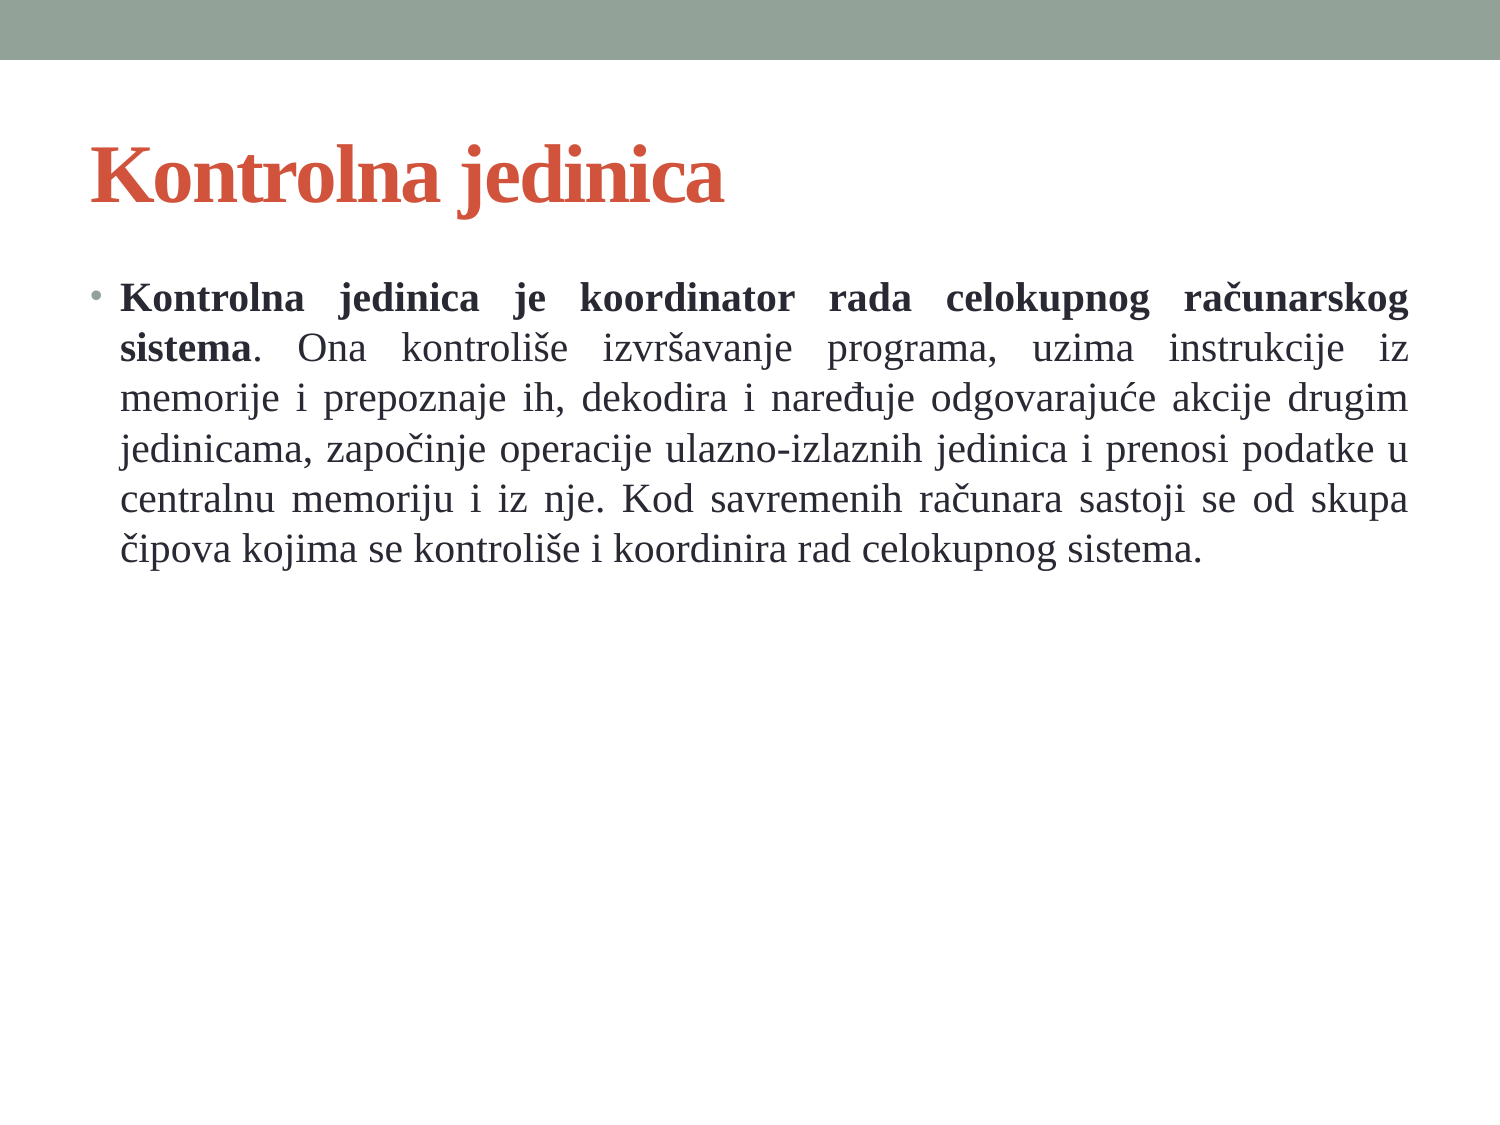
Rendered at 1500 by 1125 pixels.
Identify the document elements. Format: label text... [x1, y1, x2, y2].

title Kontrolna jedinica [75, 87, 1425, 250]
list Kontrolna jedinica je koordinator rada celokupnog računarskog sistema. Ona kontroliše izvršavanje programa, uzima instrukcije iz memorije i prepoznaje ih, dekodira i naređuje odgovarajuće akcije drugim jedinicama, započinje operacije ulazno-izlaznih jedinica i prenosi podatke u centralnu memoriju i iz nje. Kod savremenih računara sastoji se od skupa čipova kojima se kontroliše i koordinira rad celokupnog sistema. [75, 262, 1425, 1063]
